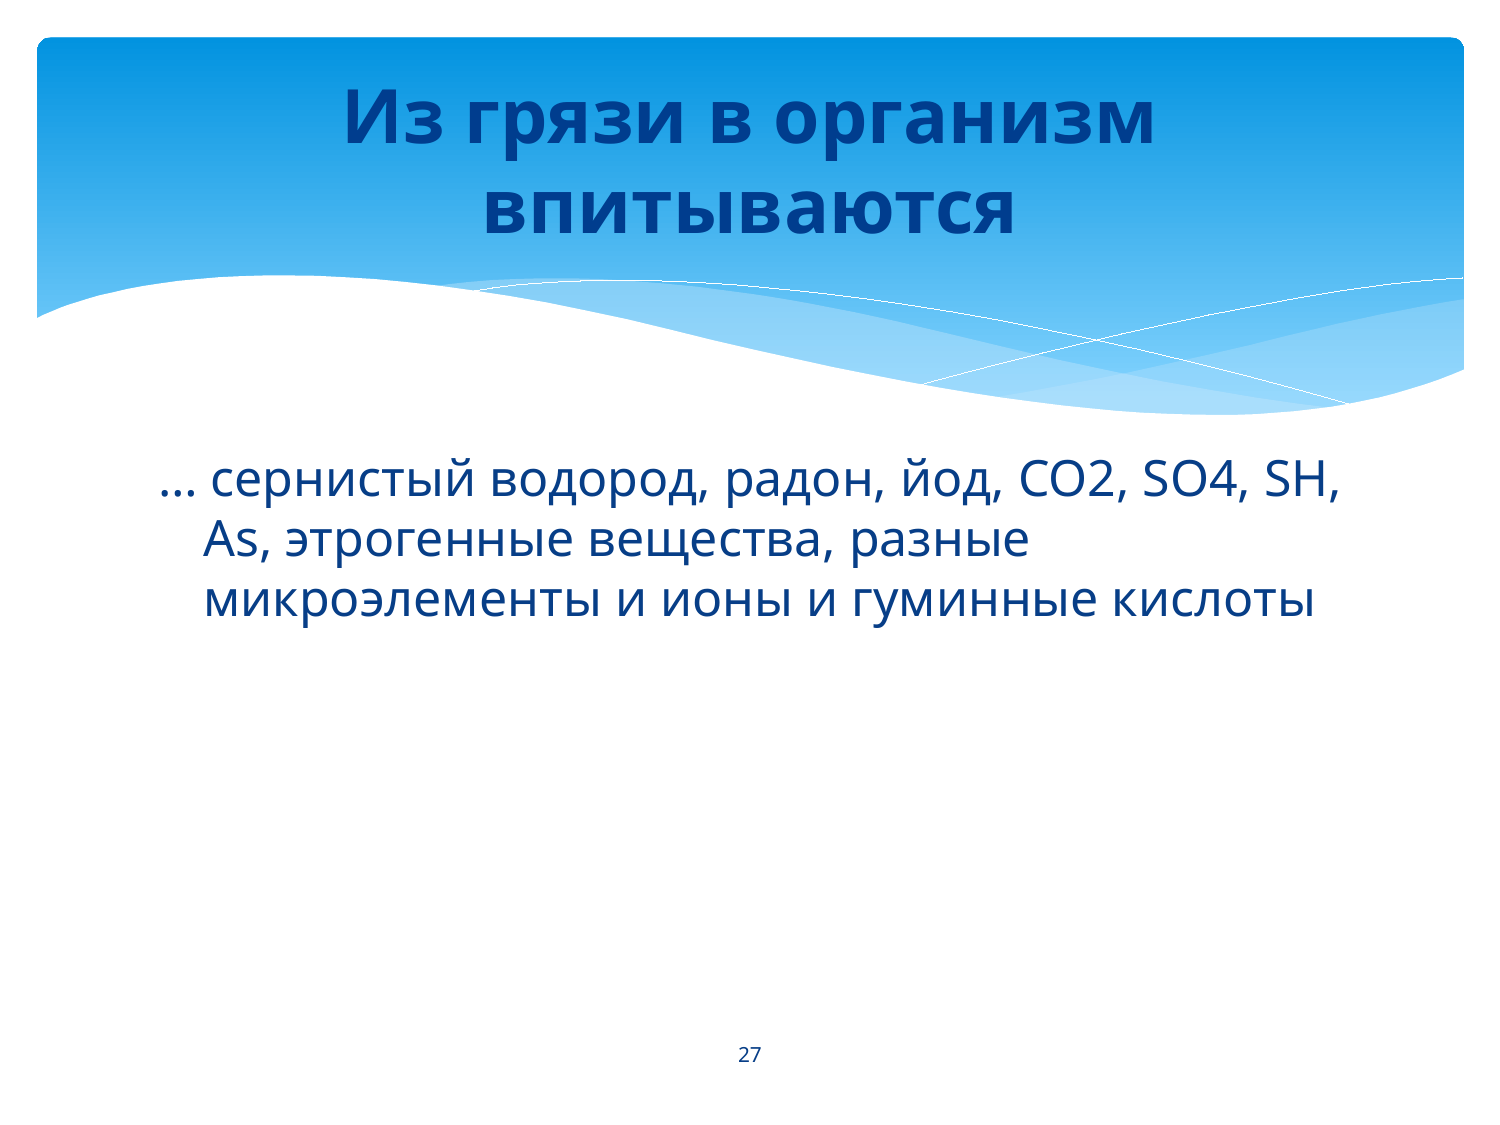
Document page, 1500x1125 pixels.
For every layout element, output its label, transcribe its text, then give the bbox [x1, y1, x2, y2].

slide_number 27 [654, 1025, 846, 1086]
list … сернистый водород, радон, йод, CO2, SO4, SH, As, этрогенные вещества, разные микроэлементы и ионы и гуминные кислоты [143, 438, 1359, 1005]
title Из грязи в организм впитываются [75, 55, 1425, 261]
